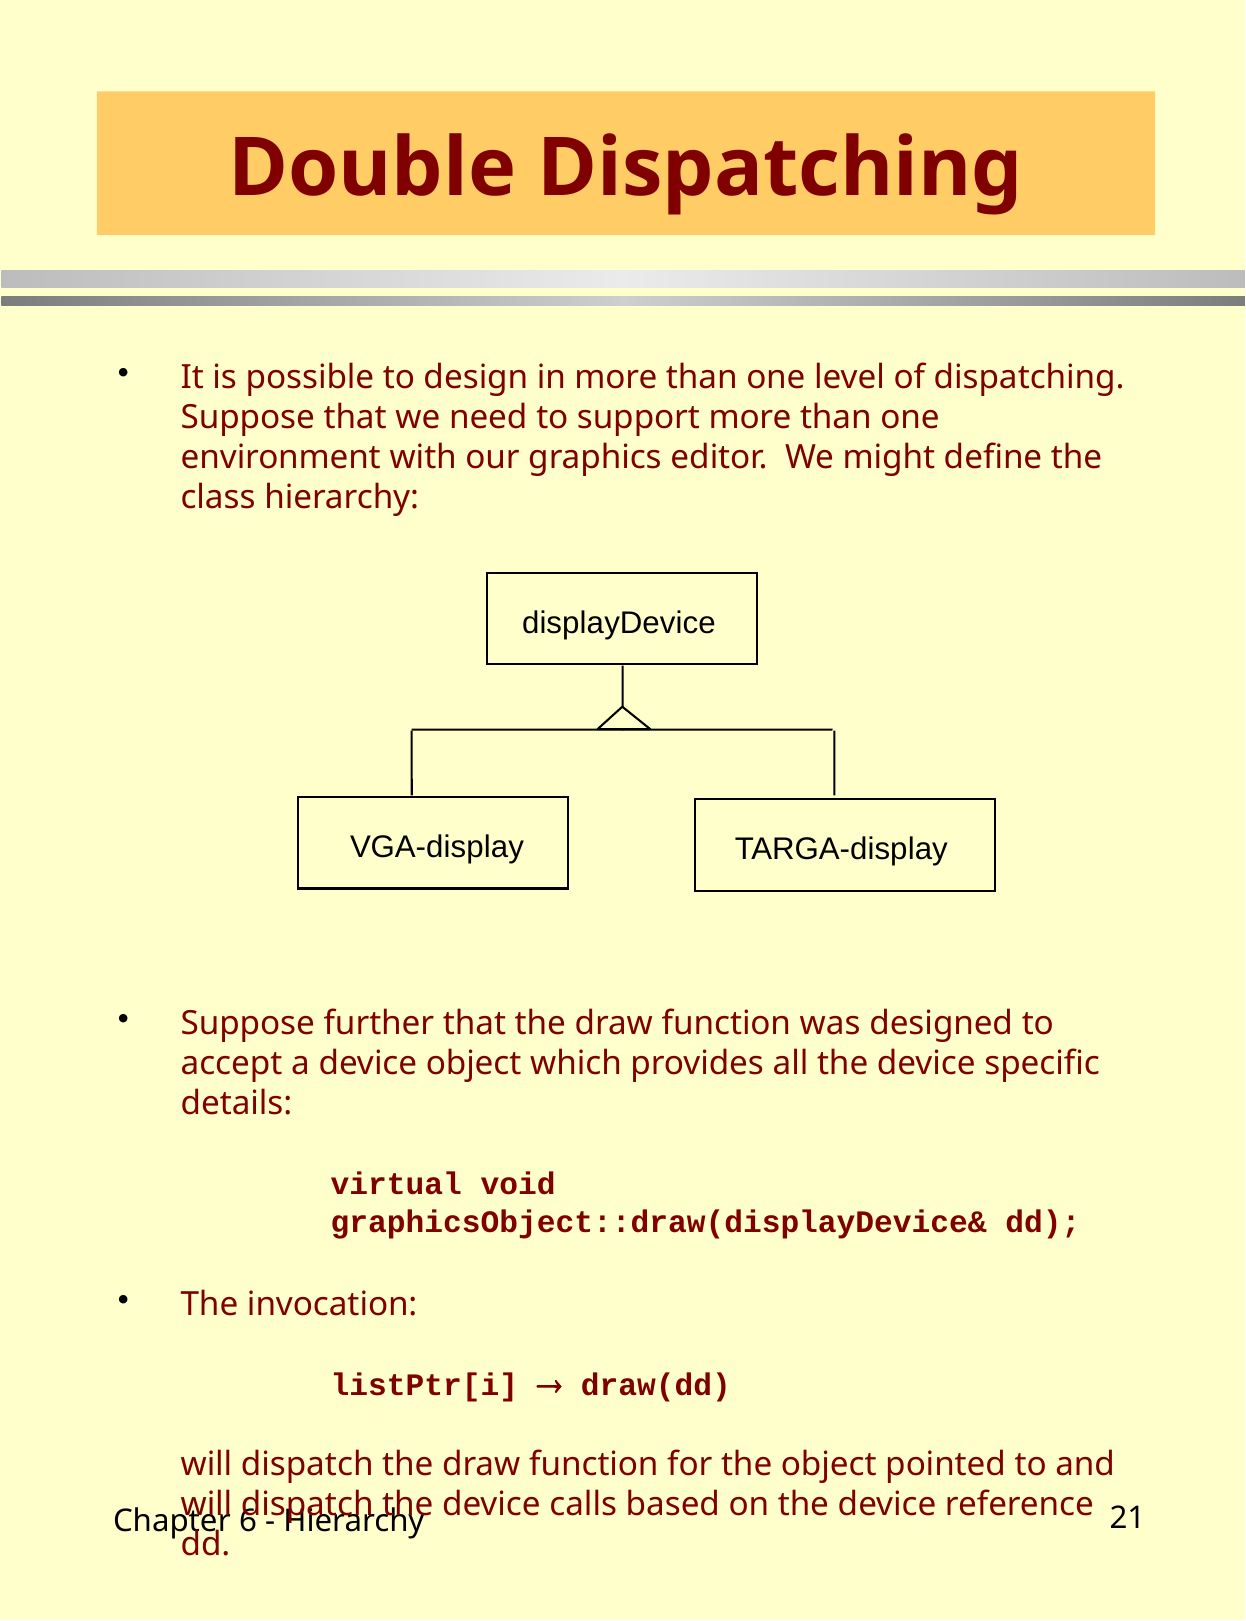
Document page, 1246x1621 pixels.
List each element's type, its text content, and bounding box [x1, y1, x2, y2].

list It is possible to design in more than one level of dispatching. Suppose that we need to support more than one environment with our graphics editor. We might define the class hierarchy: Suppose further that the draw function was designed to accept a device object which provides all the device specific details: virtual void graphicsObject::draw(displayDevice& dd); The invocation: listPtr[i]  draw(dd) will dispatch the draw function for the object pointed to and will dispatch the device calls based on the device reference dd. [72, 347, 1186, 1498]
footer Chapter 6 - Hierarchy [96, 1498, 485, 1580]
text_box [297, 572, 996, 892]
title Double Dispatching [96, 91, 1156, 236]
slide_number 21 [912, 1498, 1162, 1580]
